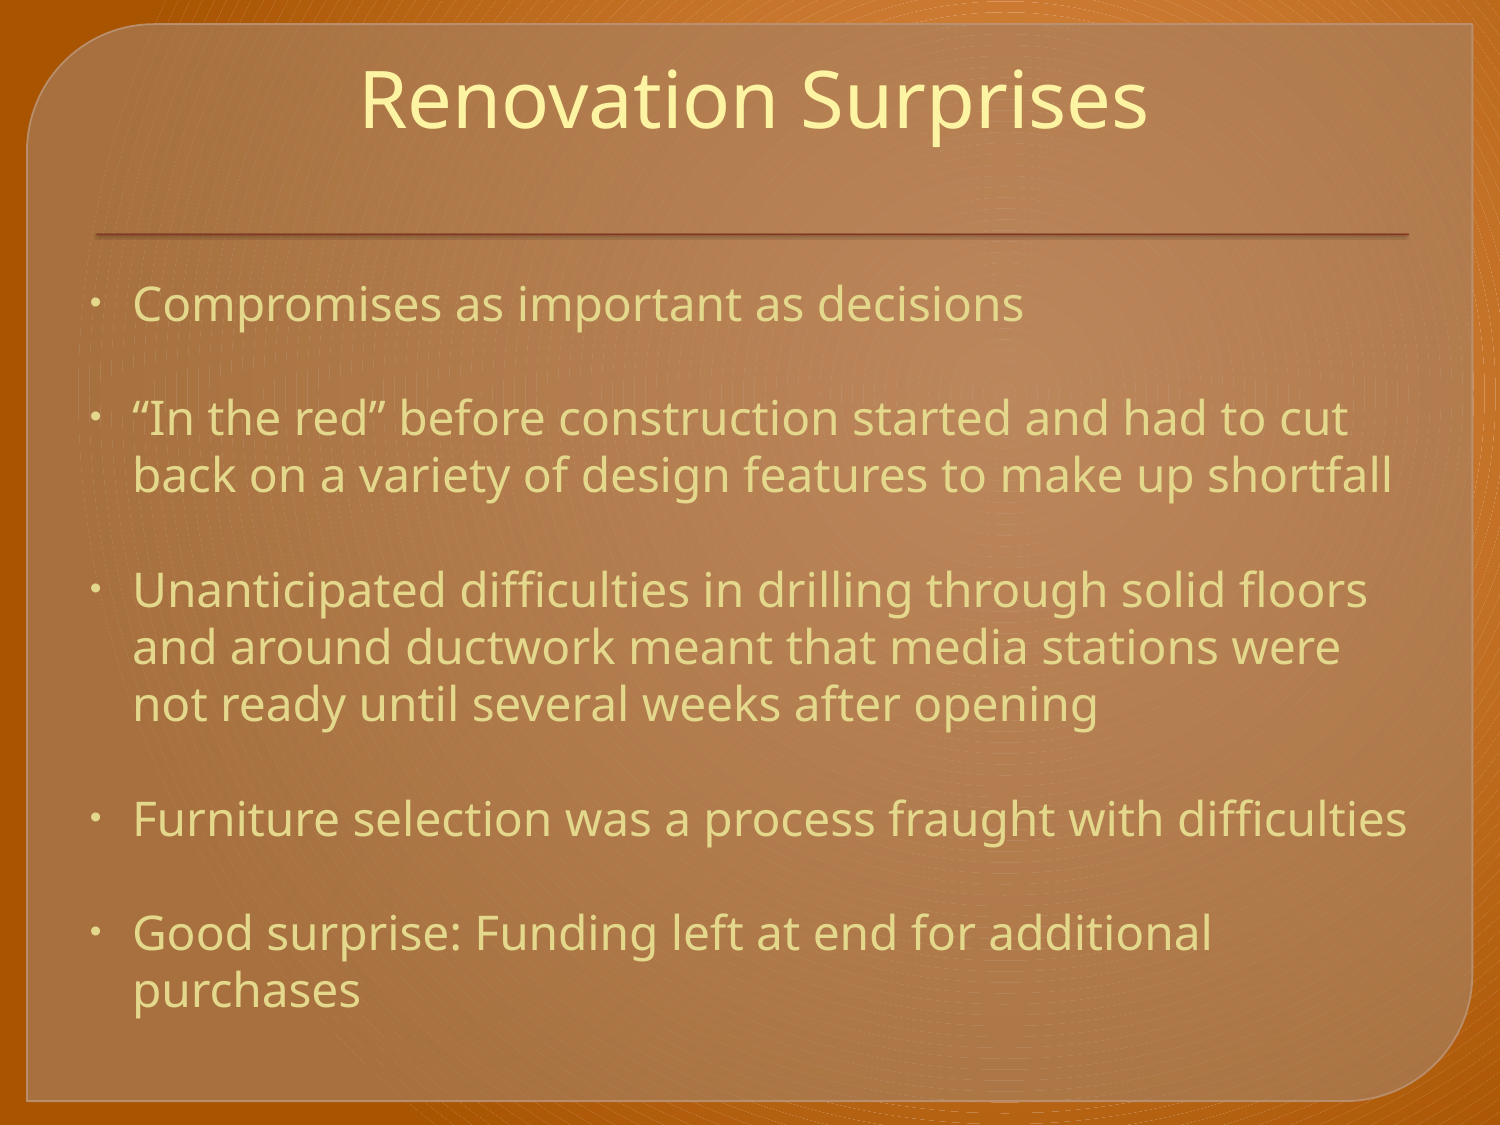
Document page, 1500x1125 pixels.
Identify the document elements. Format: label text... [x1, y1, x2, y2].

list Compromises as important as decisions “In the red” before construction started and had to cut back on a variety of design features to make up shortfall Unanticipated difficulties in drilling through solid floors and around ductwork meant that media stations were not ready until several weeks after opening Furniture selection was a process fraught with difficulties Good surprise: Funding left at end for additional purchases [75, 151, 1425, 1086]
title Renovation Surprises [75, 41, 1425, 151]
